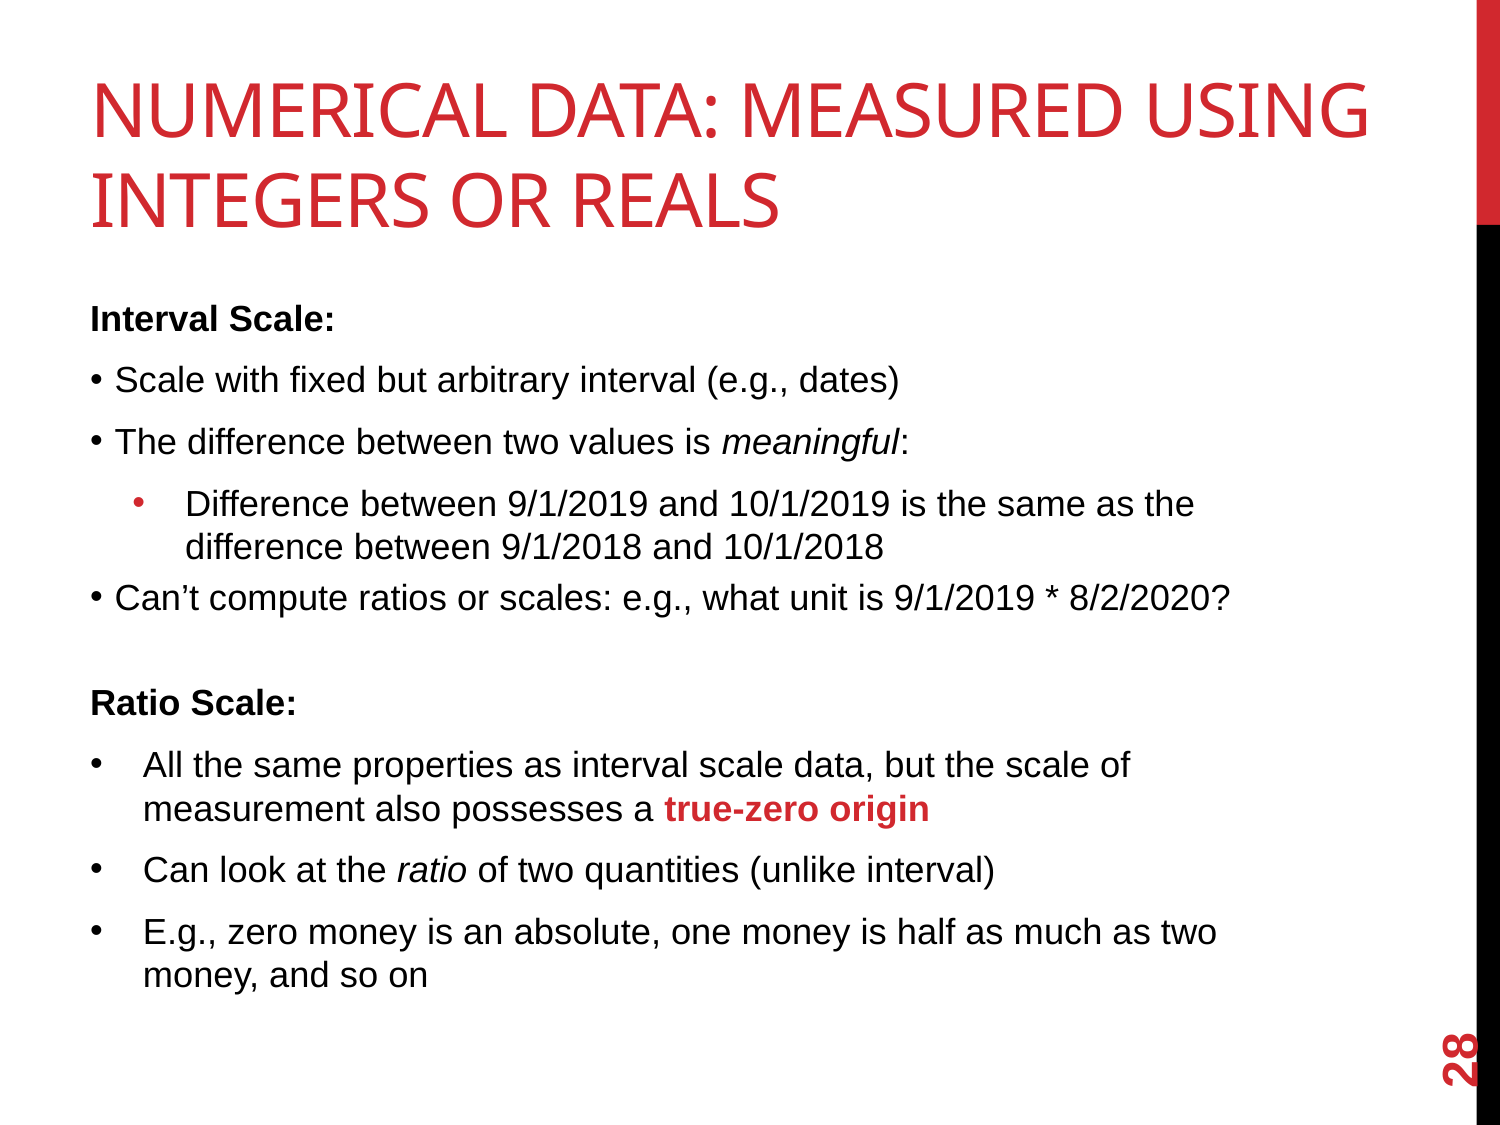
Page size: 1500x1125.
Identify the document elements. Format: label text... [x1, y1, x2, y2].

list Interval Scale: Scale with fixed but arbitrary interval (e.g., dates) The difference between two values is meaningful: Difference between 9/1/2019 and 10/1/2019 is the same as the difference between 9/1/2018 and 10/1/2018 Can’t compute ratios or scales: e.g., what unit is 9/1/2019 * 8/2/2020? Ratio Scale: All the same properties as interval scale data, but the scale of measurement also possesses a true-zero origin Can look at the ratio of two quantities (unlike interval) E.g., zero money is an absolute, one money is half as much as two money, and so on [75, 287, 1325, 1005]
title Numerical Data: Measured Using Integers or Reals [75, 25, 1447, 250]
slide_number 28 [1427, 887, 1488, 1104]
